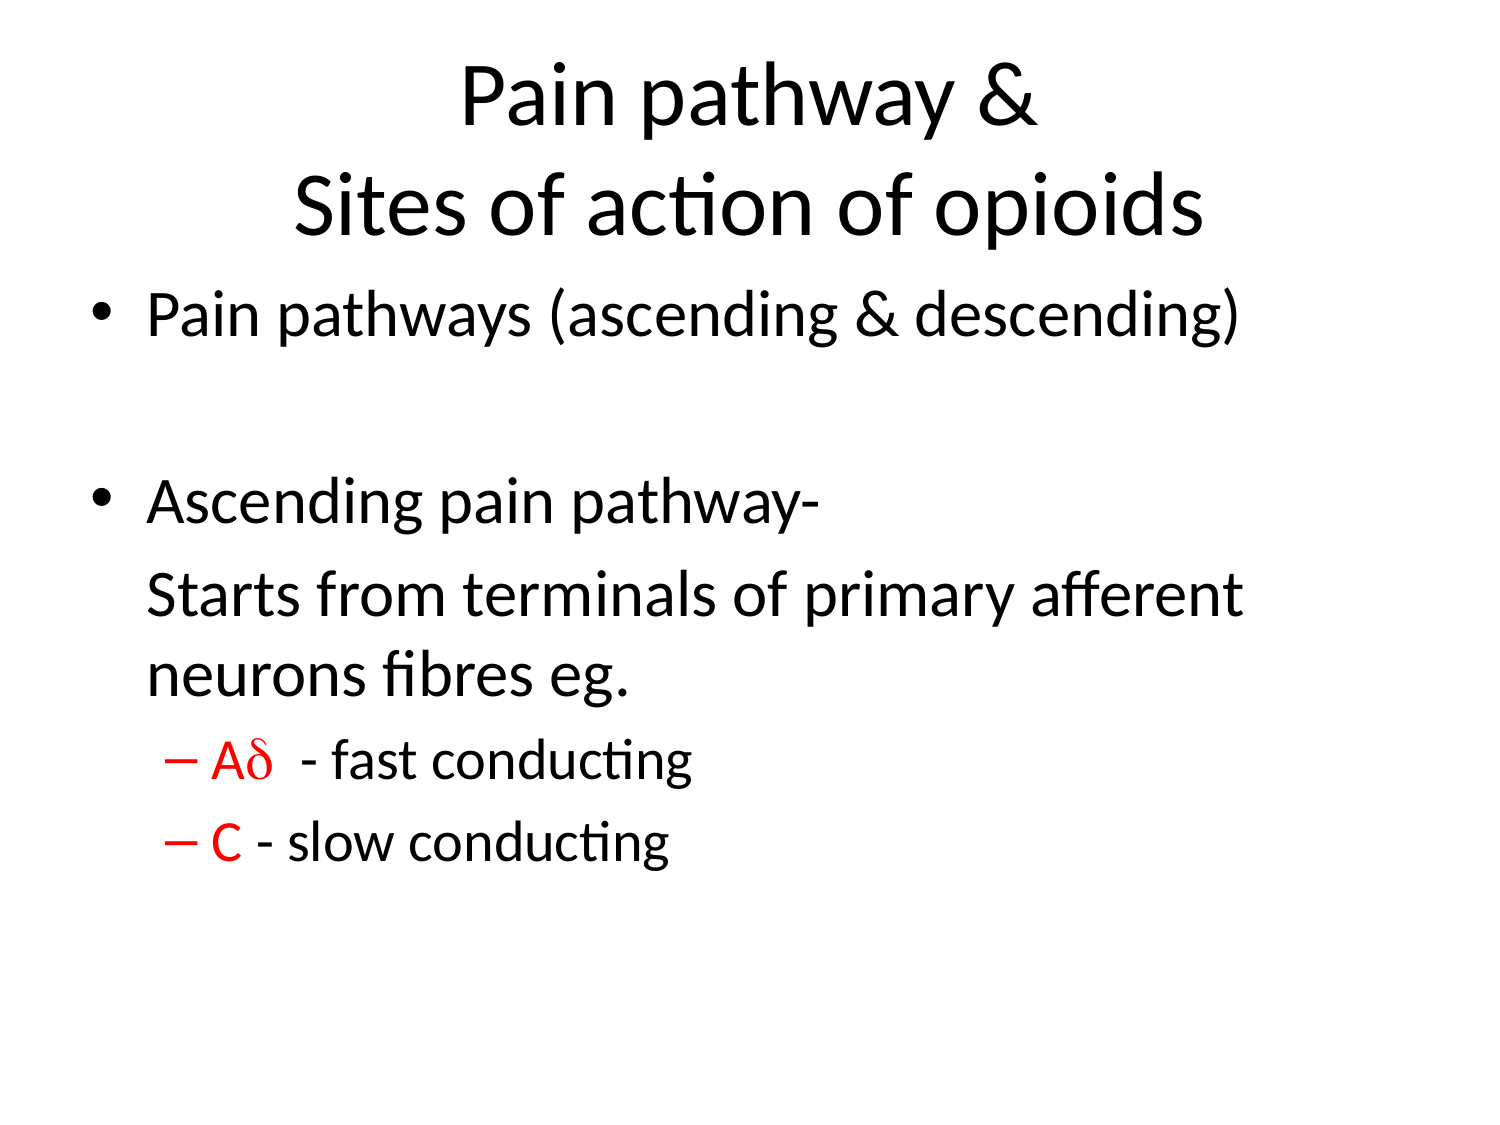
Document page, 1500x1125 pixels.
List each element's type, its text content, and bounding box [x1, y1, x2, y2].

title Pain pathway & Sites of action of opioids [75, 50, 1425, 238]
list Pain pathways (ascending & descending) Ascending pain pathway- Starts from terminals of primary afferent neurons fibres eg. A - fast conducting C - slow conducting [75, 262, 1425, 1005]
